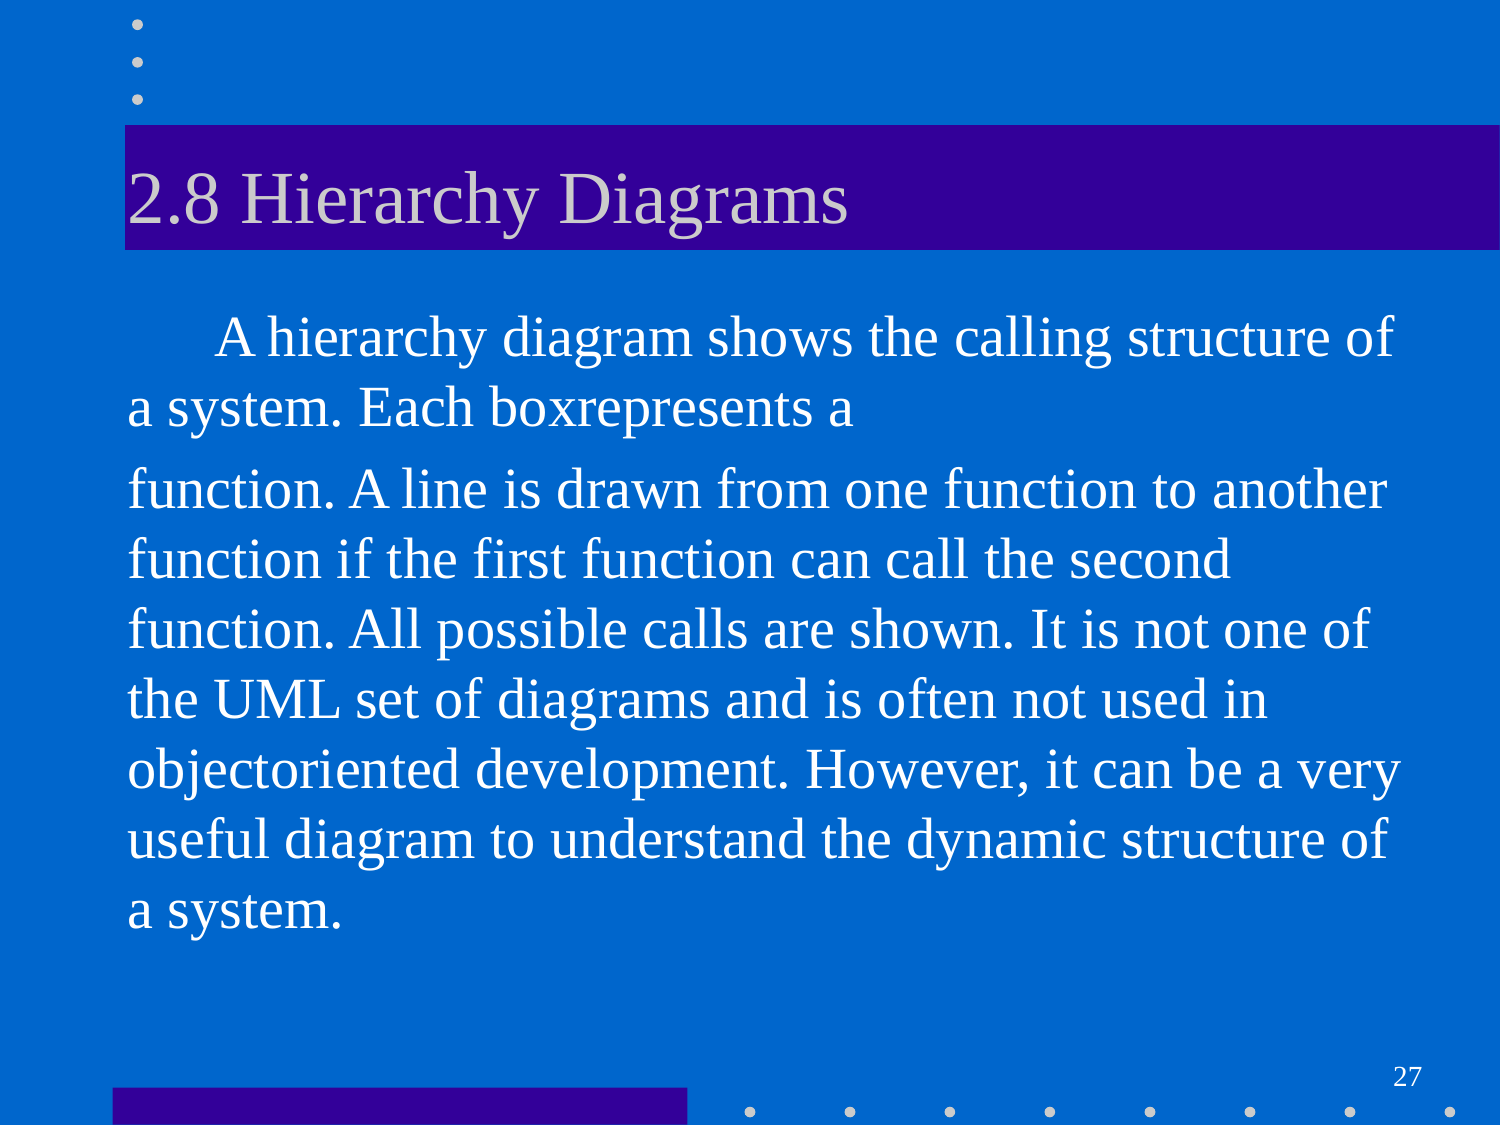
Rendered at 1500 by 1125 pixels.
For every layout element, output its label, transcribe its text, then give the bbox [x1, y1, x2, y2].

title 2.8 Hierarchy Diagrams [112, 99, 1388, 288]
list A hierarchy diagram shows the calling structure of a system. Each boxrepresents a function. A line is drawn from one function to another function if the first function can call the second function. All possible calls are shown. It is not one of the UML set of diagrams and is often not used in objectoriented development. However, it can be a very useful diagram to understand the dynamic structure of a system. [112, 290, 1436, 1000]
